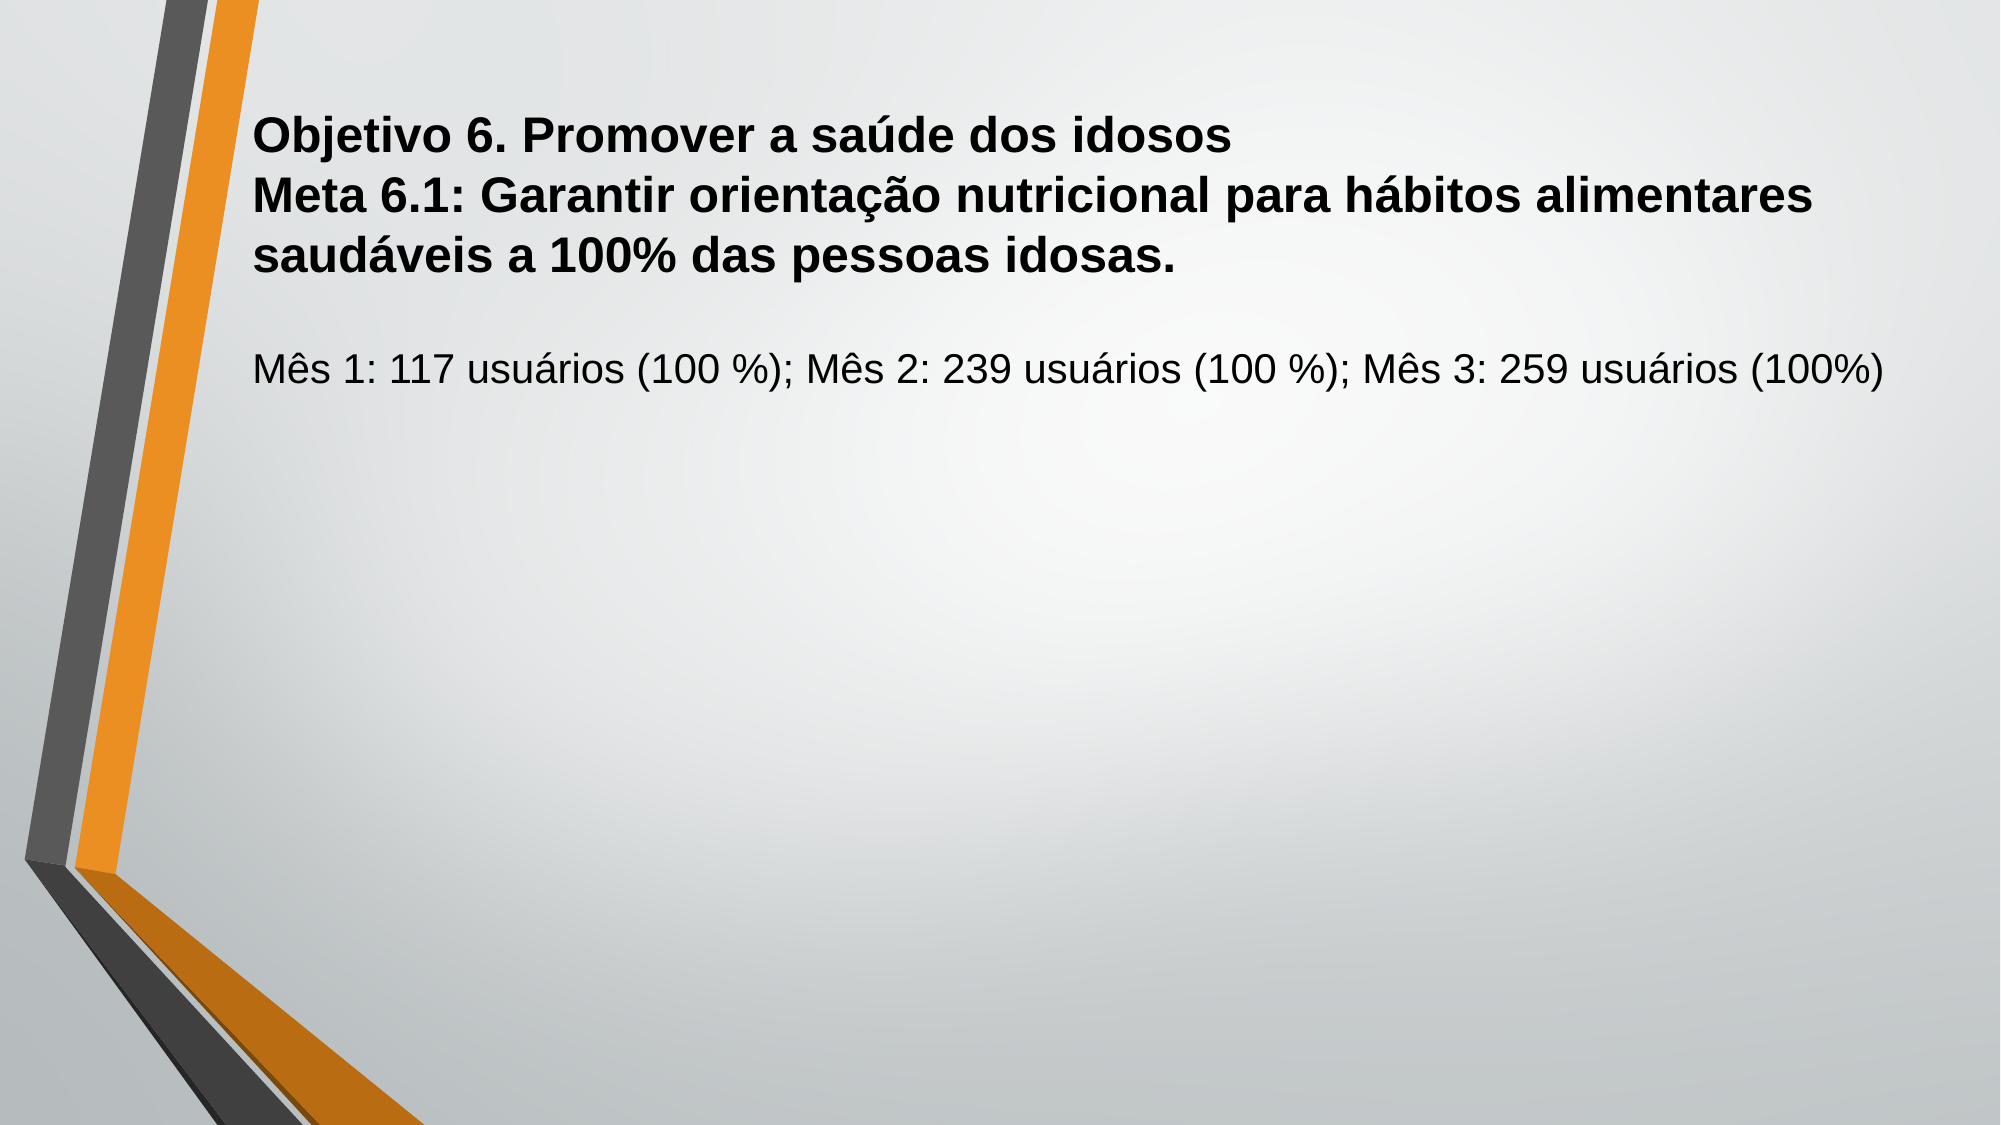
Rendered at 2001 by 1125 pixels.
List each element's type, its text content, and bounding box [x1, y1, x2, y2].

title Objetivo 6. Promover a saúde dos idosos Meta 6.1: Garantir orientação nutricional para hábitos alimentares saudáveis a 100% das pessoas idosas. Mês 1: 117 usuários (100 %); Mês 2: 239 usuários (100 %); Mês 3: 259 usuários (100%) [237, 94, 1984, 400]
